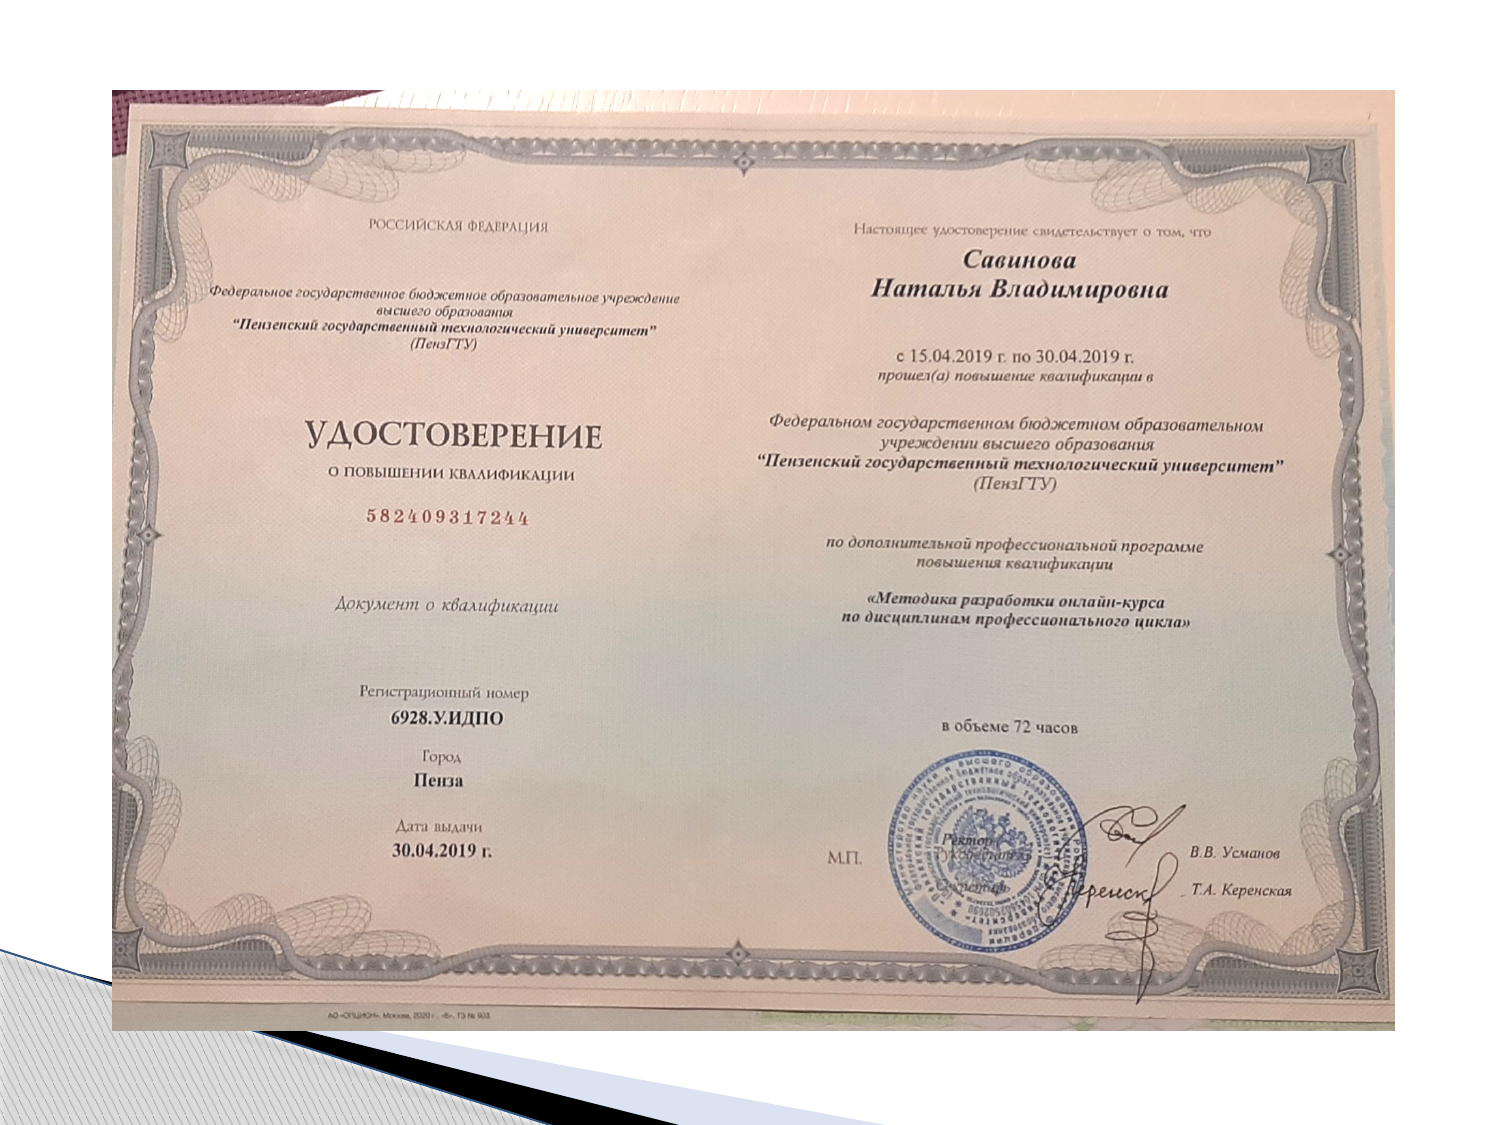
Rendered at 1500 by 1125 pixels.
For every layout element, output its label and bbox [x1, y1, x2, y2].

picture [111, 89, 1396, 1031]
